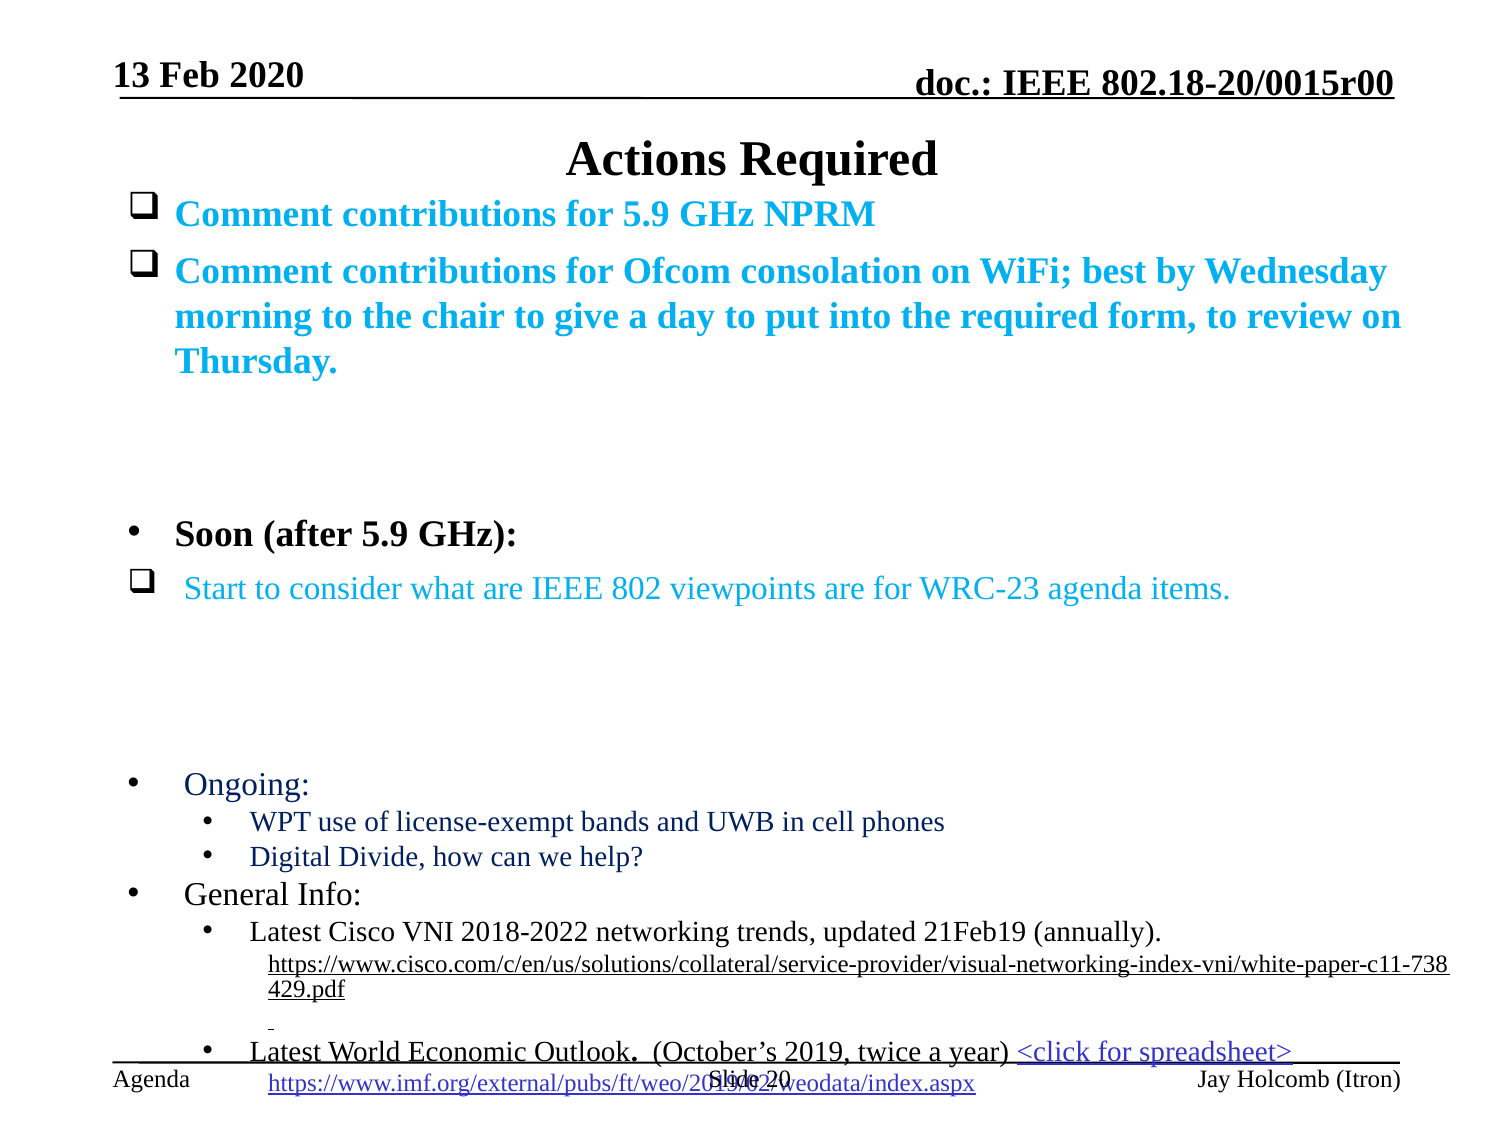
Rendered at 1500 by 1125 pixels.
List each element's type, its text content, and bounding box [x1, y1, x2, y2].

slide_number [112, 49, 488, 95]
footer Jay Holcomb (Itron) [878, 1061, 1402, 1093]
slide_number Slide 20 [699, 1061, 800, 1123]
title Actions Required [114, 103, 1390, 180]
list Comment contributions for 5.9 GHz NPRM Comment contributions for Ofcom consolation on WiFi; best by Wednesday morning to the chair to give a day to put into the required form, to review on Thursday. Soon (after 5.9 GHz): Start to consider what are IEEE 802 viewpoints are for WRC-23 agenda items. Ongoing: WPT use of license-exempt bands and UWB in cell phones Digital Divide, how can we help? General Info: Latest Cisco VNI 2018-2022 networking trends, updated 21Feb19 (annually). https://www.cisco.com/c/en/us/solutions/collateral/service-provider/visual-networking-index-vni/white-paper-c11-738429.pdf Latest World Economic Outlook. (October’s 2019, twice a year) <click for spreadsheet> https://www.imf.org/external/pubs/ft/weo/2019/02/weodata/index.aspx [112, 180, 1474, 1065]
